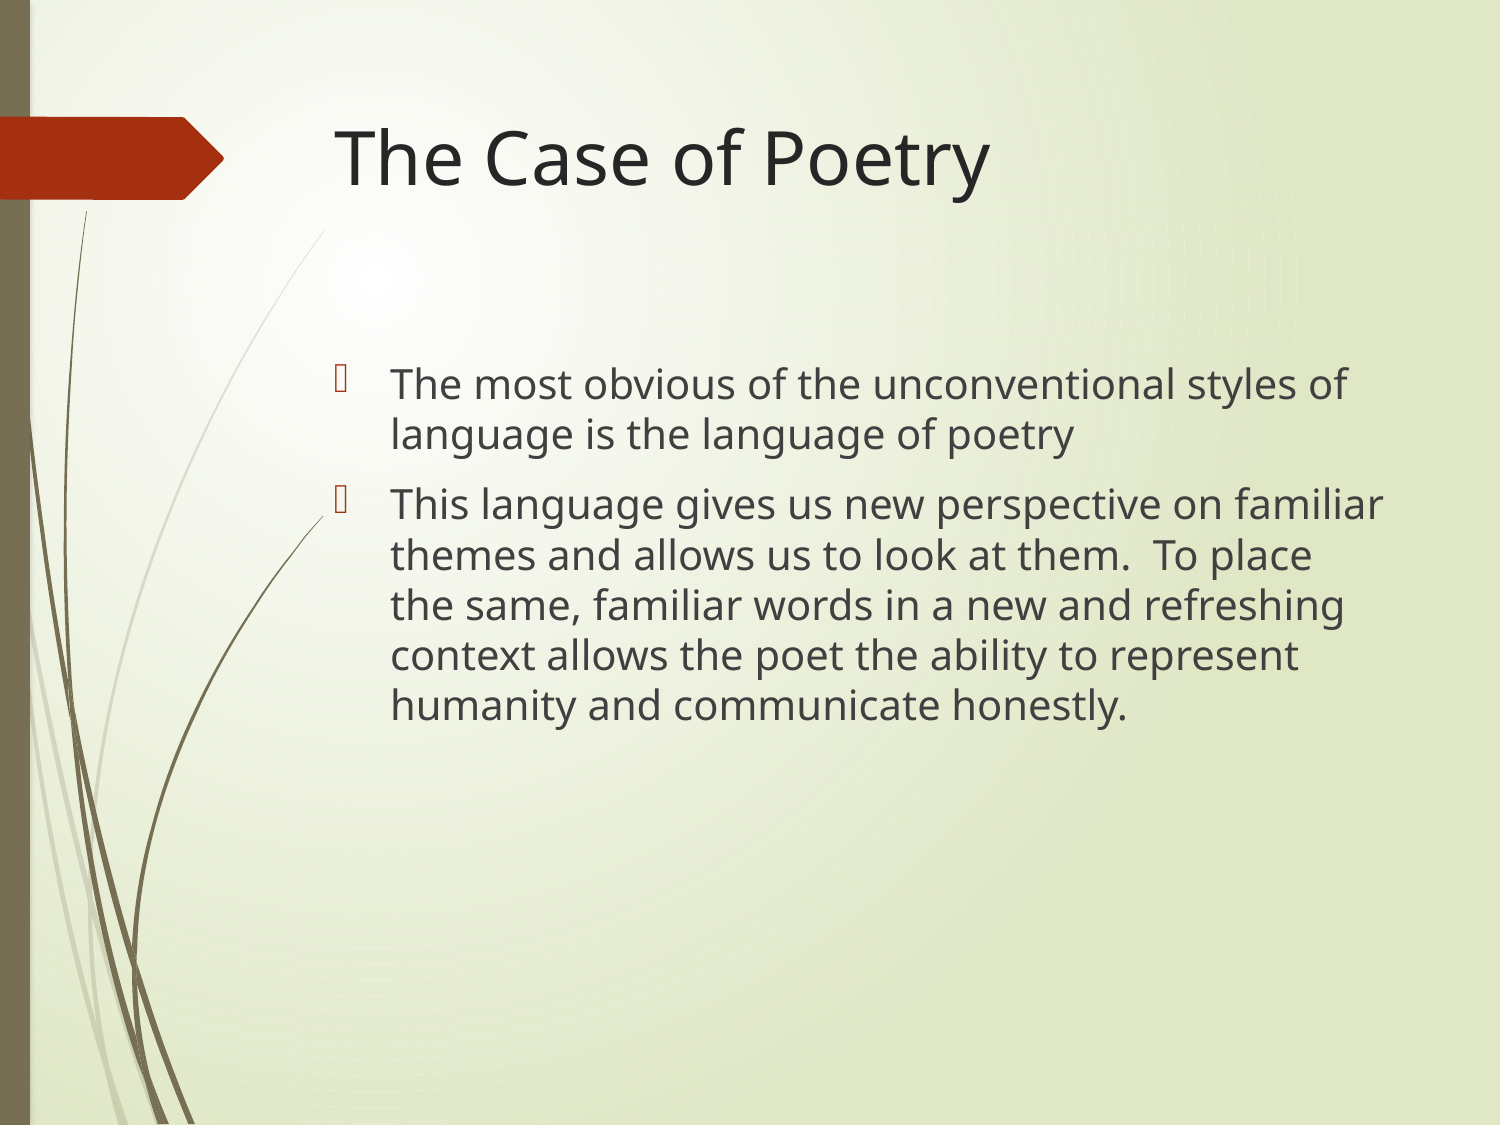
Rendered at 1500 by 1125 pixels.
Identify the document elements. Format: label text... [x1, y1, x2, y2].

title The Case of Poetry [319, 102, 1400, 313]
list The most obvious of the unconventional styles of language is the language of poetry This language gives us new perspective on familiar themes and allows us to look at them. To place the same, familiar words in a new and refreshing context allows the poet the ability to represent humanity and communicate honestly. [318, 350, 1400, 970]
